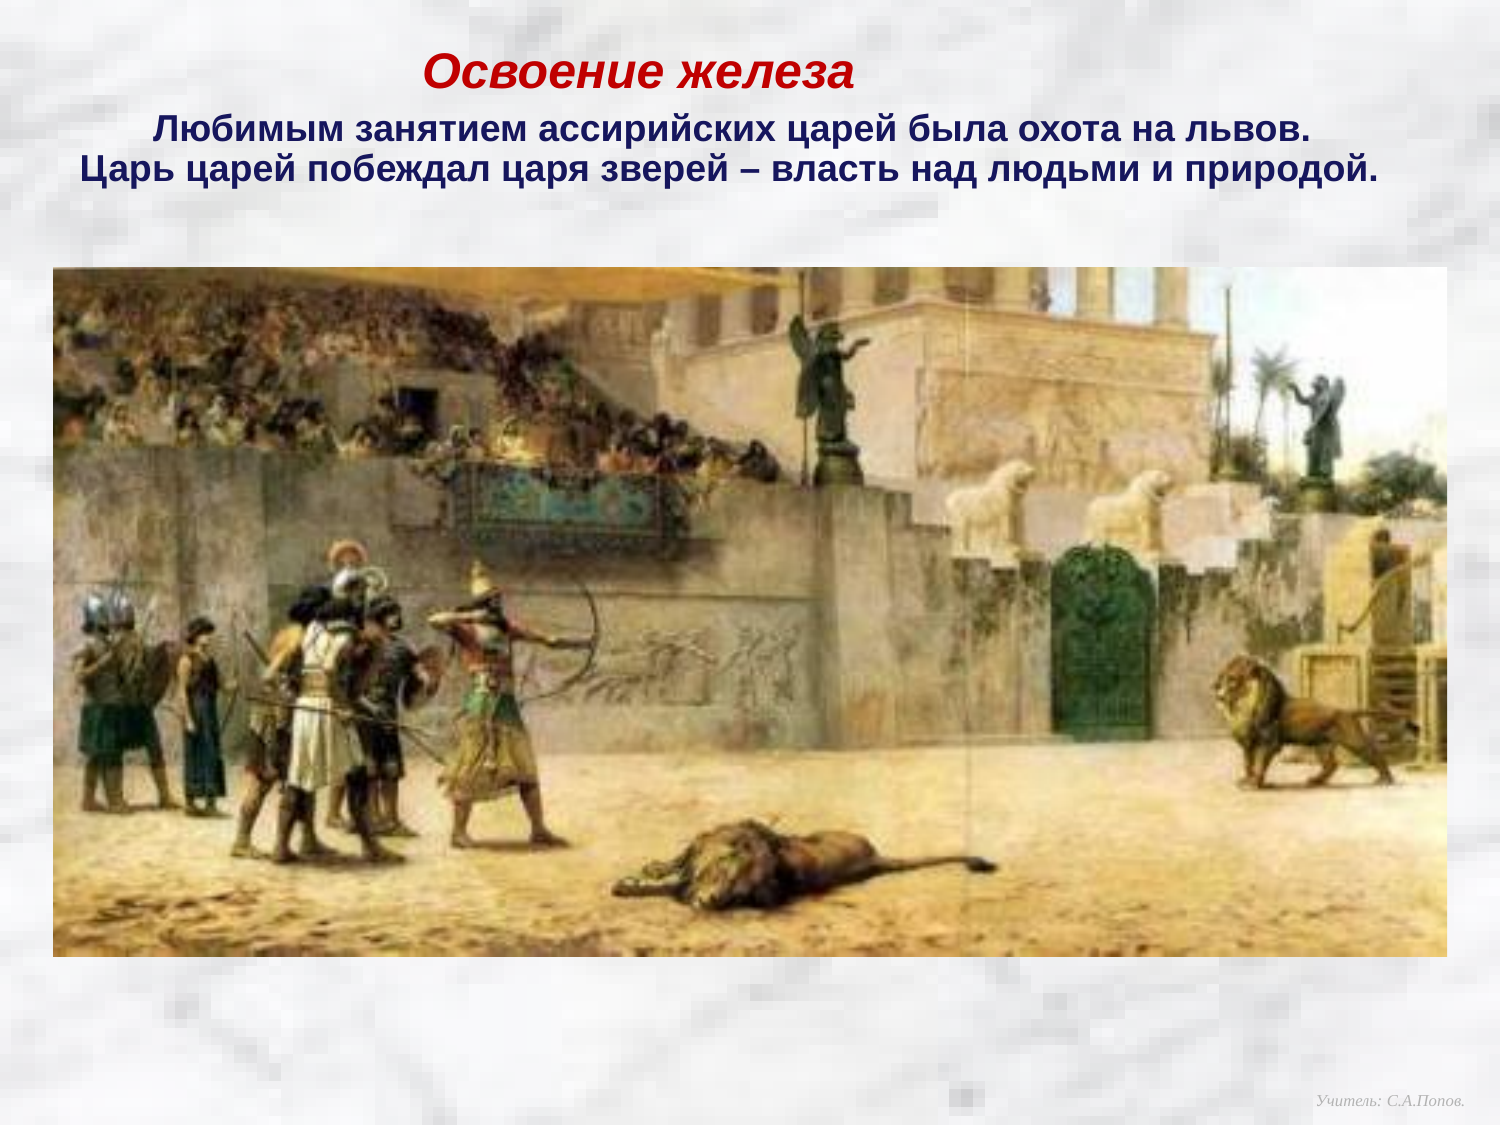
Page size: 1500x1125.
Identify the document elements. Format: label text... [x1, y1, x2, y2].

text_box Освоение железа [407, 30, 880, 101]
footer Учитель: С.А.Попов. [1281, 1081, 1500, 1125]
picture [52, 266, 1448, 957]
text_box Любимым занятием ассирийских царей была охота на львов. Царь царей побеждал царя зверей – власть над людьми и природой. [64, 101, 1459, 198]
